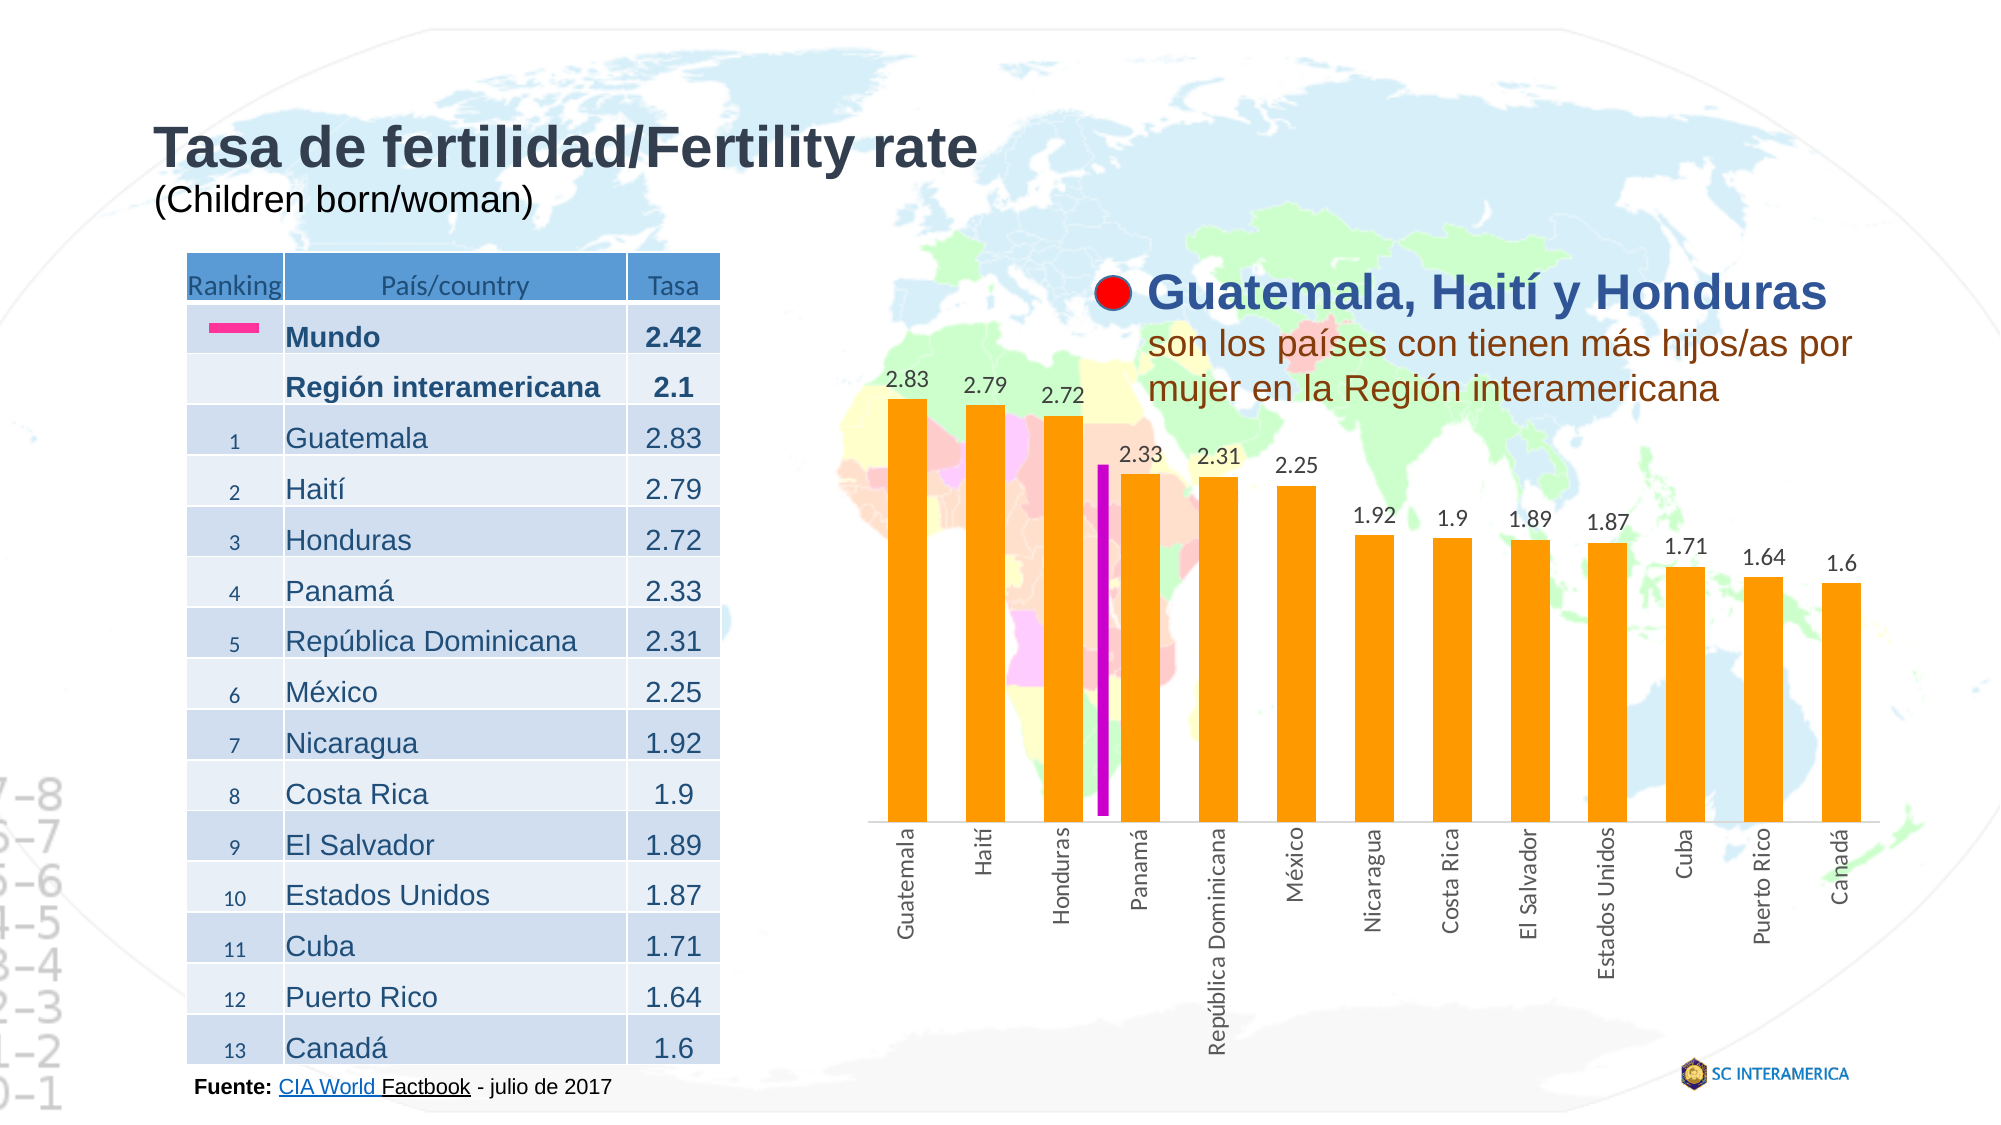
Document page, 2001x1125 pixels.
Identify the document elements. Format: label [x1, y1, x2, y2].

picture [0, 18, 2000, 1125]
chart [847, 359, 1902, 1071]
